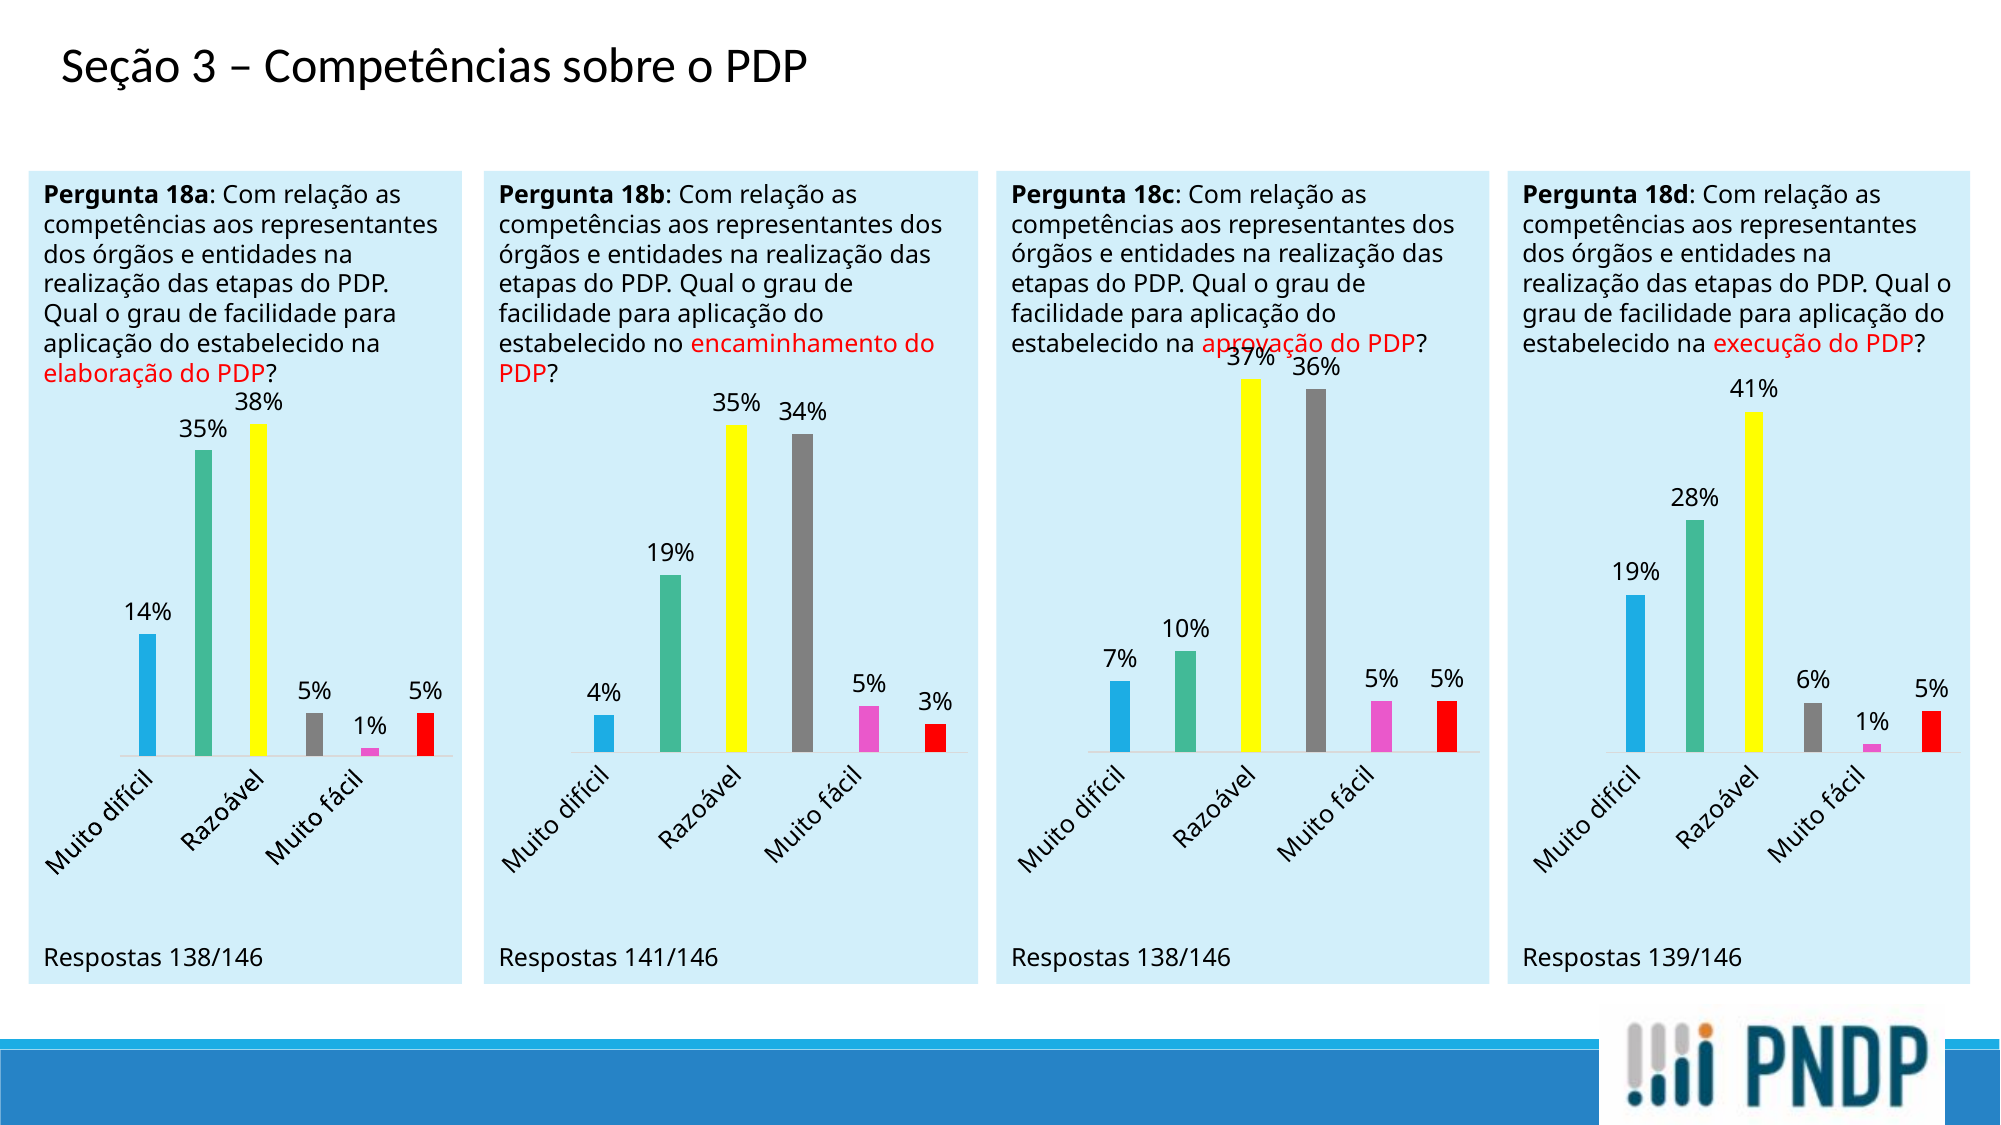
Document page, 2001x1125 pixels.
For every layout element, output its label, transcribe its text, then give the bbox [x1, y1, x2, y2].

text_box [995, 170, 1491, 985]
chart [999, 336, 1490, 907]
text_box Seção 3 – Competências sobre o PDP [46, 24, 1568, 100]
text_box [483, 913, 979, 985]
picture [1598, 1003, 1945, 1125]
chart [483, 367, 979, 907]
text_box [28, 170, 463, 985]
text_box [1507, 170, 1971, 985]
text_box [483, 170, 979, 366]
chart [1515, 367, 1971, 907]
